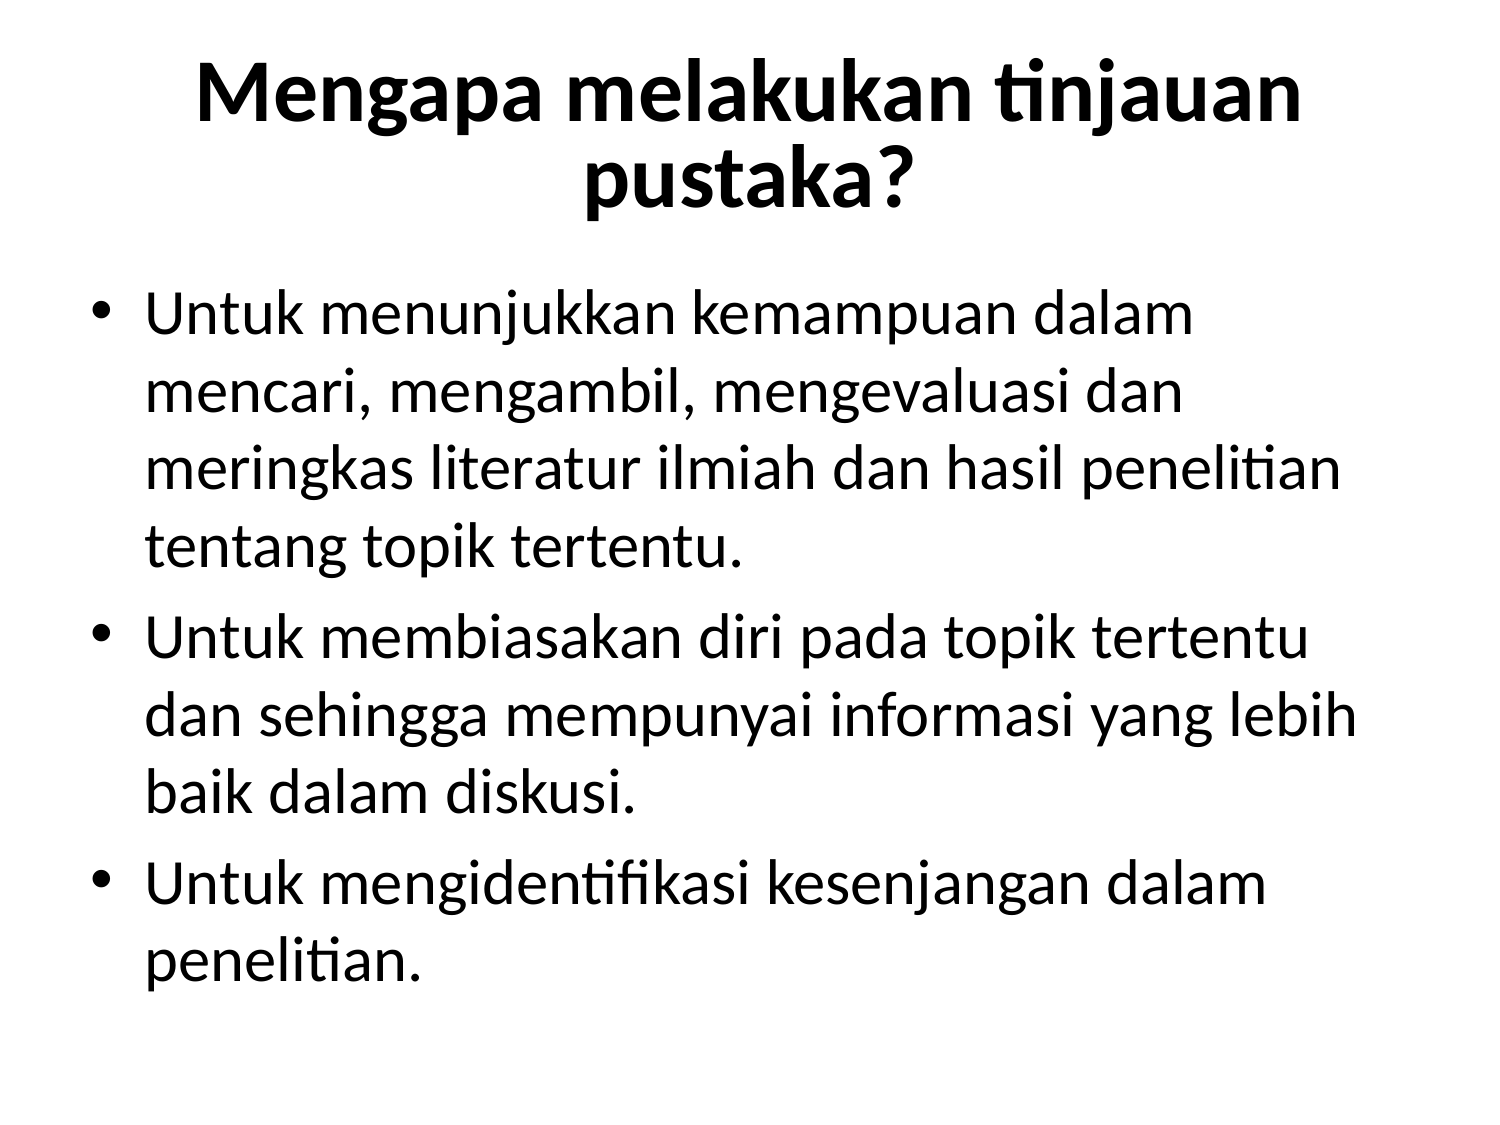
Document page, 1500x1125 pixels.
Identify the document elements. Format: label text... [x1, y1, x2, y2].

list Untuk menunjukkan kemampuan dalam mencari, mengambil, mengevaluasi dan meringkas literatur ilmiah dan hasil penelitian tentang topik tertentu. Untuk membiasakan diri pada topik tertentu dan sehingga mempunyai informasi yang lebih baik dalam diskusi. Untuk mengidentifikasi kesenjangan dalam penelitian. [75, 262, 1425, 1005]
title Mengapa melakukan tinjauan pustaka? [75, 45, 1425, 233]
